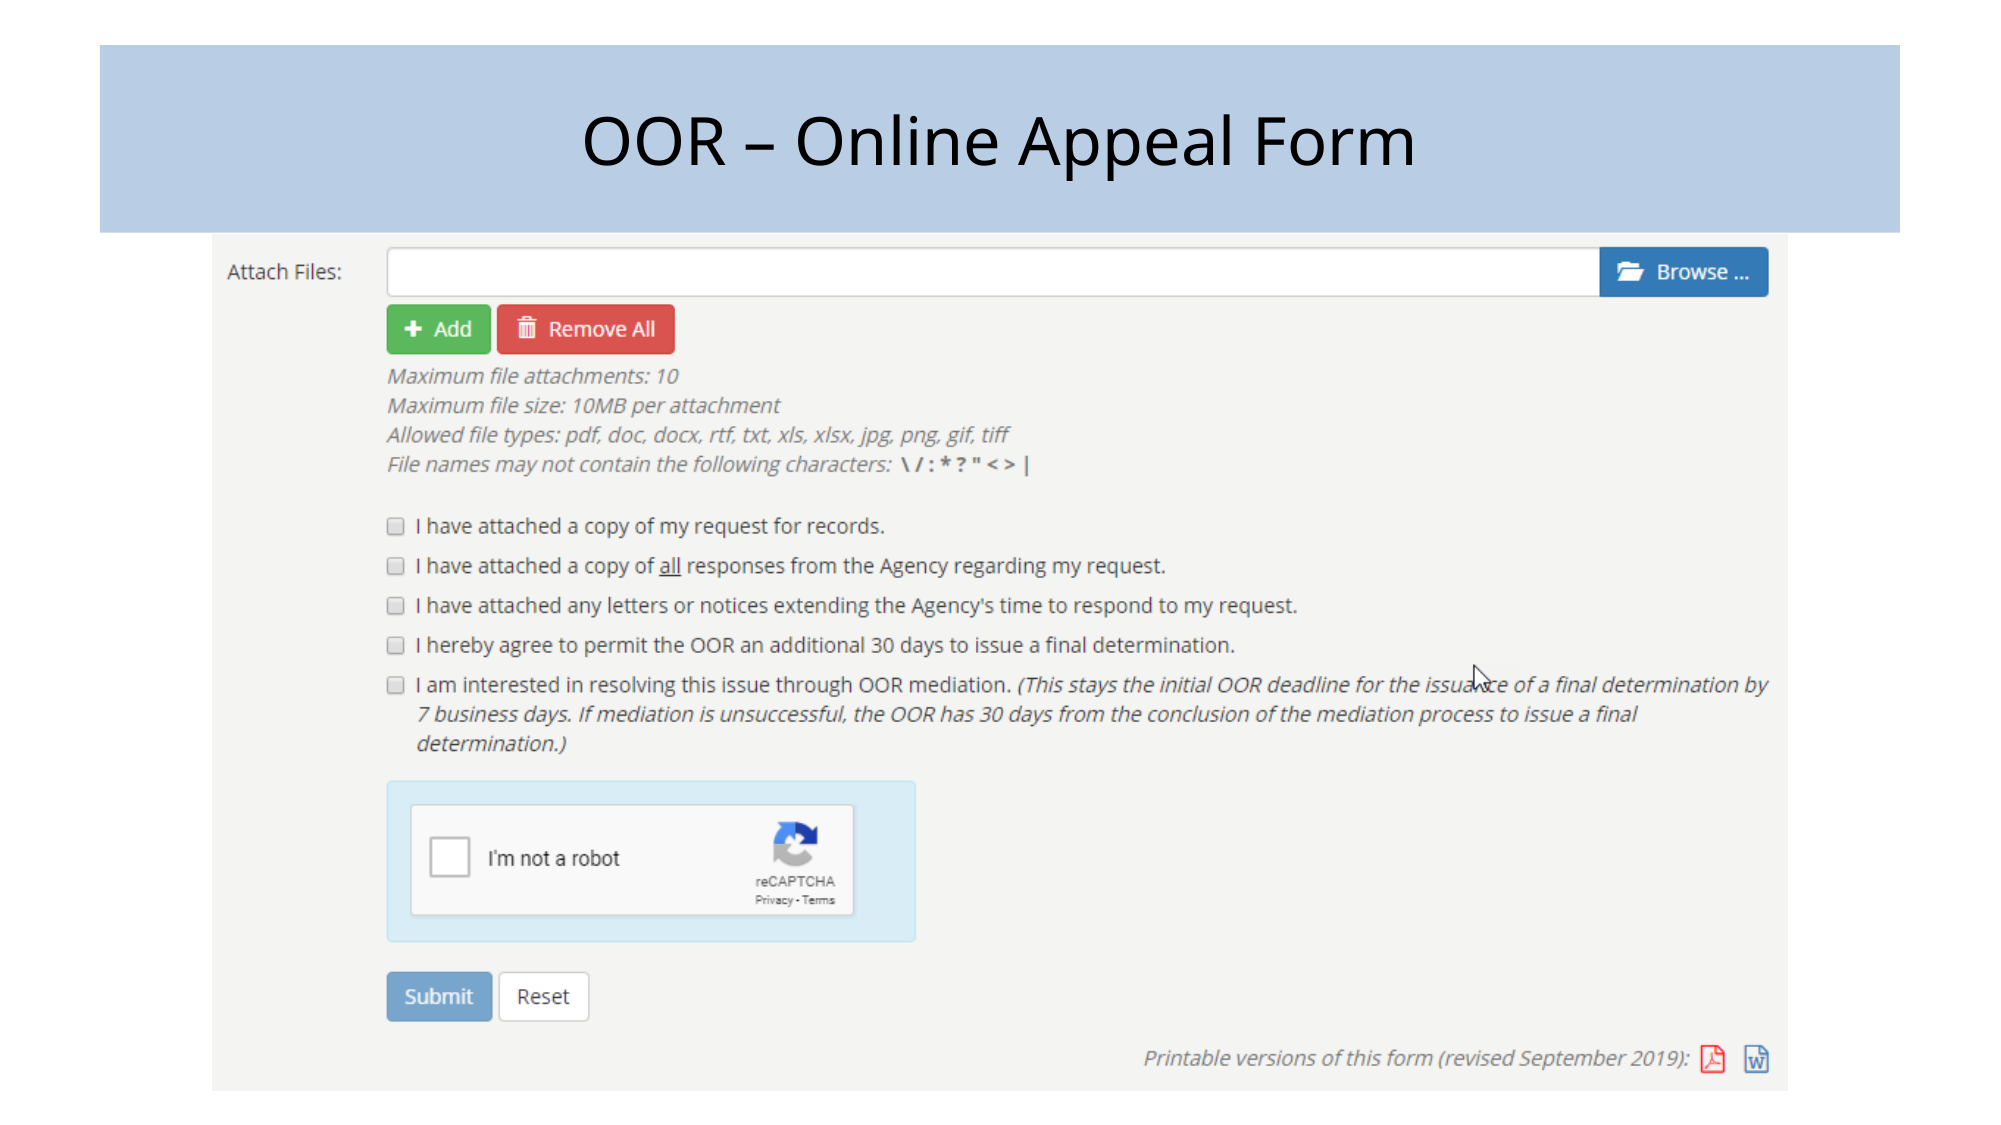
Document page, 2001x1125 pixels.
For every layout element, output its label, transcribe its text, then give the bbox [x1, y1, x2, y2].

picture [212, 234, 1788, 1092]
title OOR – Online Appeal Form [99, 45, 1900, 233]
